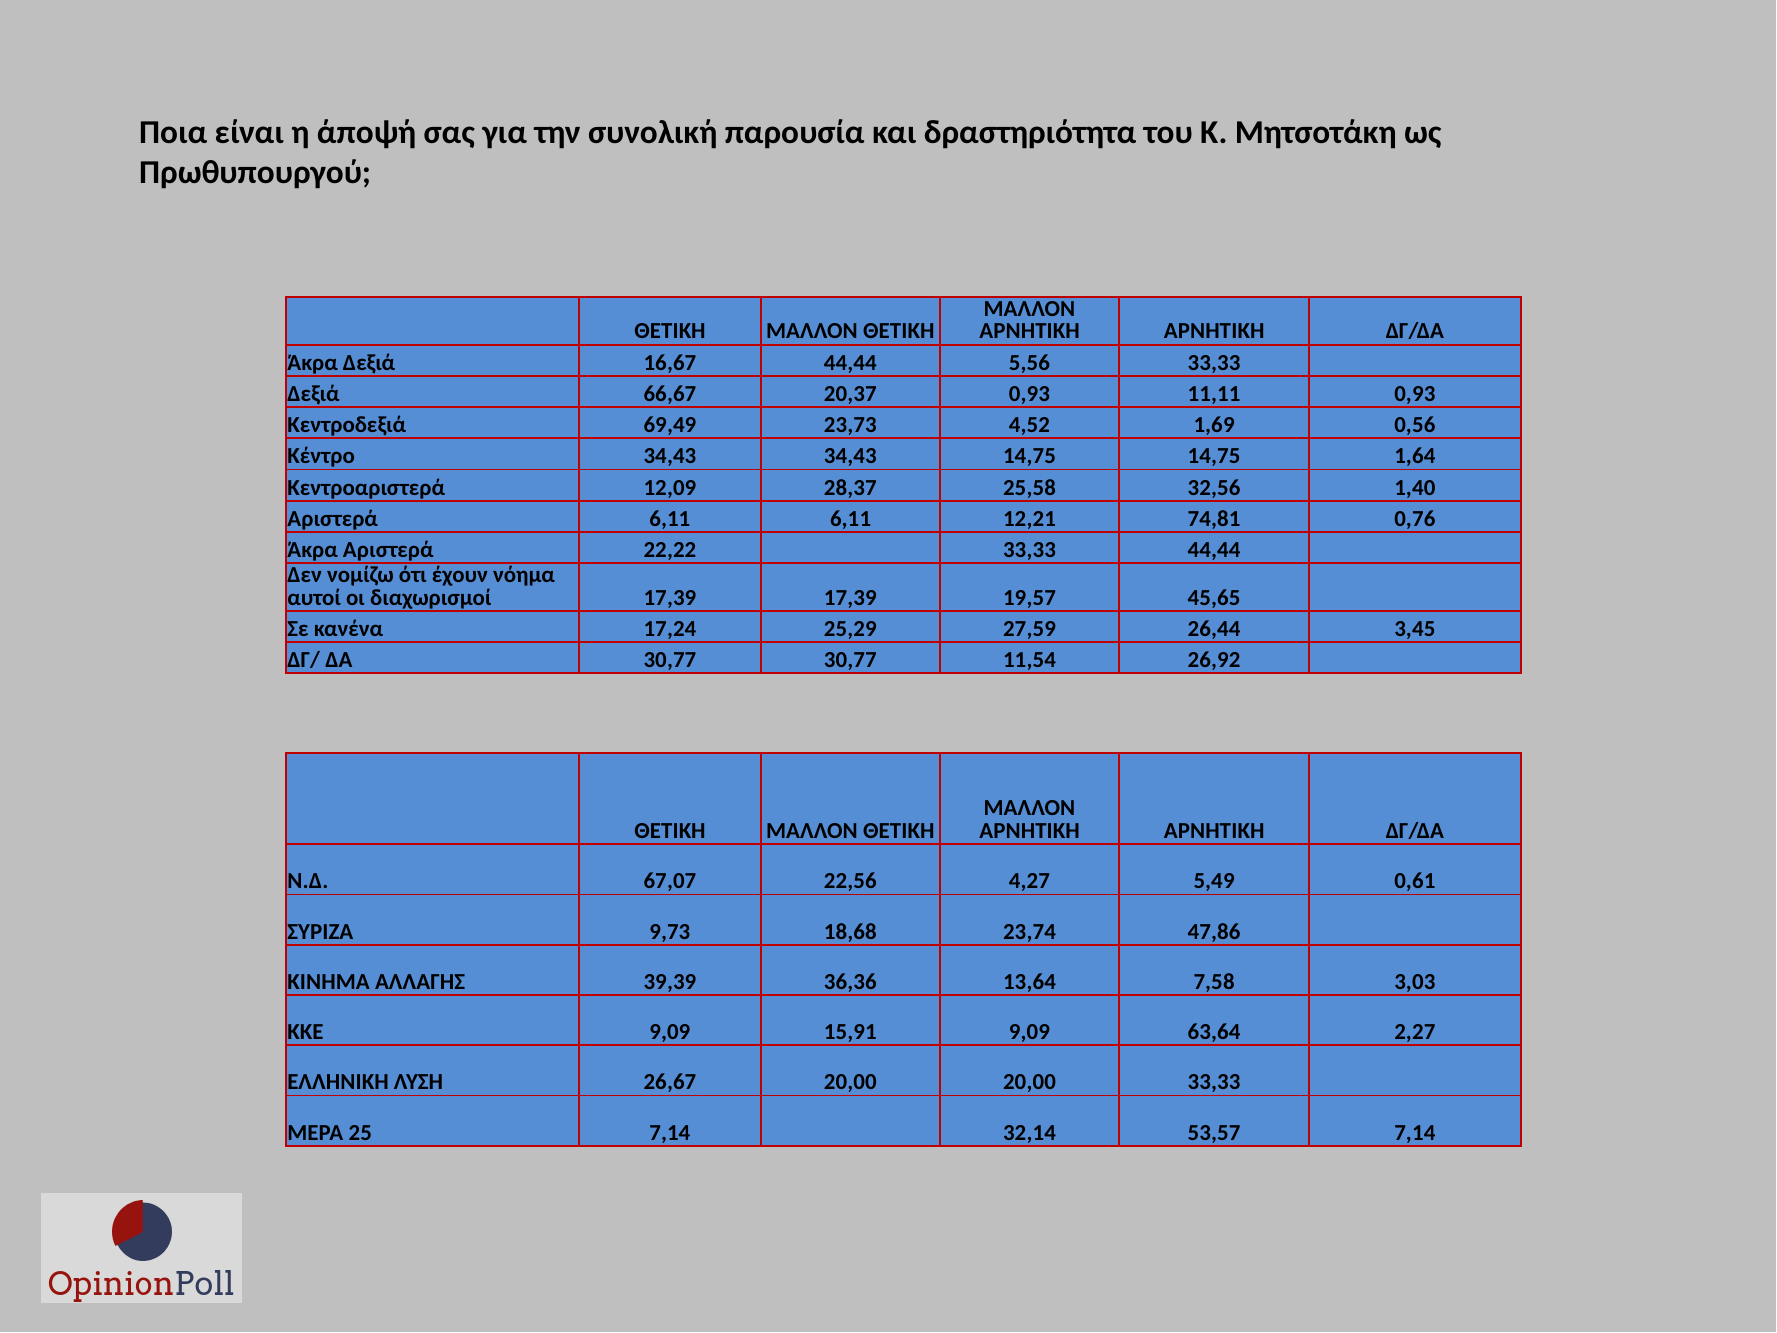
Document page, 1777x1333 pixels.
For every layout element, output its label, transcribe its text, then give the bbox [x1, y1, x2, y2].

table_cell 22,56 [762, 845, 939, 894]
table_cell [1310, 895, 1520, 944]
table_cell Κεντροαριστερά [287, 470, 578, 500]
table_cell 30,77 [580, 643, 760, 672]
table_cell 6,11 [580, 502, 760, 531]
table_cell 33,33 [941, 533, 1118, 562]
table_header ΔΓ/ΔΑ [1310, 298, 1520, 344]
table_cell [1310, 533, 1520, 562]
table_cell 30,77 [762, 643, 939, 672]
table_cell 34,43 [580, 439, 760, 469]
table_cell 5,49 [1120, 845, 1308, 894]
table_cell 0,61 [1310, 845, 1520, 894]
table_cell 17,39 [580, 564, 760, 610]
table_cell 53,57 [1120, 1096, 1308, 1145]
table_cell 17,39 [762, 564, 939, 610]
table_cell 26,67 [580, 1046, 760, 1095]
table_cell ΣΥΡΙΖΑ [287, 895, 578, 944]
table_cell Ν.Δ. [287, 845, 578, 894]
table_cell Δεν νομίζω ότι έχουν νόημα αυτοί οι διαχωρισμοί [287, 564, 578, 610]
table_cell 23,73 [762, 408, 939, 437]
table_cell Άκρα Αριστερά [287, 533, 578, 562]
table_cell 44,44 [762, 346, 939, 375]
table_cell 7,14 [1310, 1096, 1520, 1145]
table_cell 9,09 [580, 996, 760, 1044]
table_cell 32,56 [1120, 470, 1308, 500]
table_cell 69,49 [580, 408, 760, 437]
table_cell 11,11 [1120, 377, 1308, 406]
table_cell 32,14 [941, 1096, 1118, 1145]
table_cell Σε κανένα [287, 612, 578, 641]
table_cell ΜΕΡΑ 25 [287, 1096, 578, 1145]
table_cell 28,37 [762, 470, 939, 500]
table_cell 45,65 [1120, 564, 1308, 610]
table_cell 67,07 [580, 845, 760, 894]
table_header ΜΑΛΛΟΝ ΘΕΤΙΚΗ [762, 754, 939, 843]
table_cell Κεντροδεξιά [287, 408, 578, 437]
table_cell 39,39 [580, 946, 760, 994]
table_cell ΚΚΕ [287, 996, 578, 1044]
table_cell 47,86 [1120, 895, 1308, 944]
table_header ΘΕΤΙΚΗ [580, 754, 760, 843]
table_cell 33,33 [1120, 346, 1308, 375]
table_cell 0,76 [1310, 502, 1520, 531]
table_cell 11,54 [941, 643, 1118, 672]
table_header [287, 754, 578, 843]
table_cell 4,27 [941, 845, 1118, 894]
table_cell [1310, 1046, 1520, 1095]
table_cell [1310, 564, 1520, 610]
table_cell 26,92 [1120, 643, 1308, 672]
table_cell 20,37 [762, 377, 939, 406]
table_cell 3,03 [1310, 946, 1520, 994]
table_cell [1310, 643, 1520, 672]
table_cell Αριστερά [287, 502, 578, 531]
table_cell 25,58 [941, 470, 1118, 500]
table_cell 0,93 [941, 377, 1118, 406]
table_cell 9,09 [941, 996, 1118, 1044]
table_cell 15,91 [762, 996, 939, 1044]
table_cell ΚΙΝΗΜΑ ΑΛΛΑΓΗΣ [287, 946, 578, 994]
table_cell 63,64 [1120, 996, 1308, 1044]
table_cell 0,56 [1310, 408, 1520, 437]
table_cell 3,45 [1310, 612, 1520, 641]
table_cell 74,81 [1120, 502, 1308, 531]
table_cell 6,11 [762, 502, 939, 531]
table_cell 20,00 [941, 1046, 1118, 1095]
table_cell 12,21 [941, 502, 1118, 531]
table_cell 33,33 [1120, 1046, 1308, 1095]
table_cell 7,58 [1120, 946, 1308, 994]
table_cell Κέντρο [287, 439, 578, 469]
picture [41, 1192, 242, 1303]
table_cell 2,27 [1310, 996, 1520, 1044]
table_cell 1,69 [1120, 408, 1308, 437]
table_cell 4,52 [941, 408, 1118, 437]
table_cell Άκρα Δεξιά [287, 346, 578, 375]
table_header ΜΑΛΛΟΝ ΑΡΝΗΤΙΚΗ [941, 754, 1118, 843]
table_cell 22,22 [580, 533, 760, 562]
table_cell 1,64 [1310, 439, 1520, 469]
table_cell 17,24 [580, 612, 760, 641]
table_cell 1,40 [1310, 470, 1520, 500]
table_cell 66,67 [580, 377, 760, 406]
table_cell 44,44 [1120, 533, 1308, 562]
table_cell [1310, 346, 1520, 375]
table_header ΜΑΛΛΟΝ ΑΡΝΗΤΙΚΗ [941, 298, 1118, 344]
table_cell 12,09 [580, 470, 760, 500]
table_cell 23,74 [941, 895, 1118, 944]
title Ποια είναι η άποψή σας για την συνολική παρουσία και δραστηριότητα του Κ. Μητσοτάκη ως Πρωθυπουργού; [122, 70, 1654, 230]
table_cell 0,93 [1310, 377, 1520, 406]
table_cell 19,57 [941, 564, 1118, 610]
table_cell 14,75 [1120, 439, 1308, 469]
table_cell 14,75 [941, 439, 1118, 469]
table_cell 26,44 [1120, 612, 1308, 641]
table_header ΑΡΝΗΤΙΚΗ [1120, 754, 1308, 843]
table_cell [762, 1096, 939, 1145]
table_cell ΔΓ/ ΔΑ [287, 643, 578, 672]
table_cell 13,64 [941, 946, 1118, 994]
table_cell 27,59 [941, 612, 1118, 641]
table_cell 5,56 [941, 346, 1118, 375]
table_cell 25,29 [762, 612, 939, 641]
table_header ΘΕΤΙΚΗ [580, 298, 760, 344]
table_header ΑΡΝΗΤΙΚΗ [1120, 298, 1308, 344]
table_cell 36,36 [762, 946, 939, 994]
table_cell [762, 533, 939, 562]
table_header ΔΓ/ΔΑ [1310, 754, 1520, 843]
table_header [287, 298, 578, 344]
table_cell 16,67 [580, 346, 760, 375]
table_cell 7,14 [580, 1096, 760, 1145]
table_cell 34,43 [762, 439, 939, 469]
table_cell 9,73 [580, 895, 760, 944]
table_cell Δεξιά [287, 377, 578, 406]
table_cell 18,68 [762, 895, 939, 944]
table_cell 20,00 [762, 1046, 939, 1095]
table_cell ΕΛΛΗΝΙΚΗ ΛΥΣΗ [287, 1046, 578, 1095]
table_header ΜΑΛΛΟΝ ΘΕΤΙΚΗ [762, 298, 939, 344]
